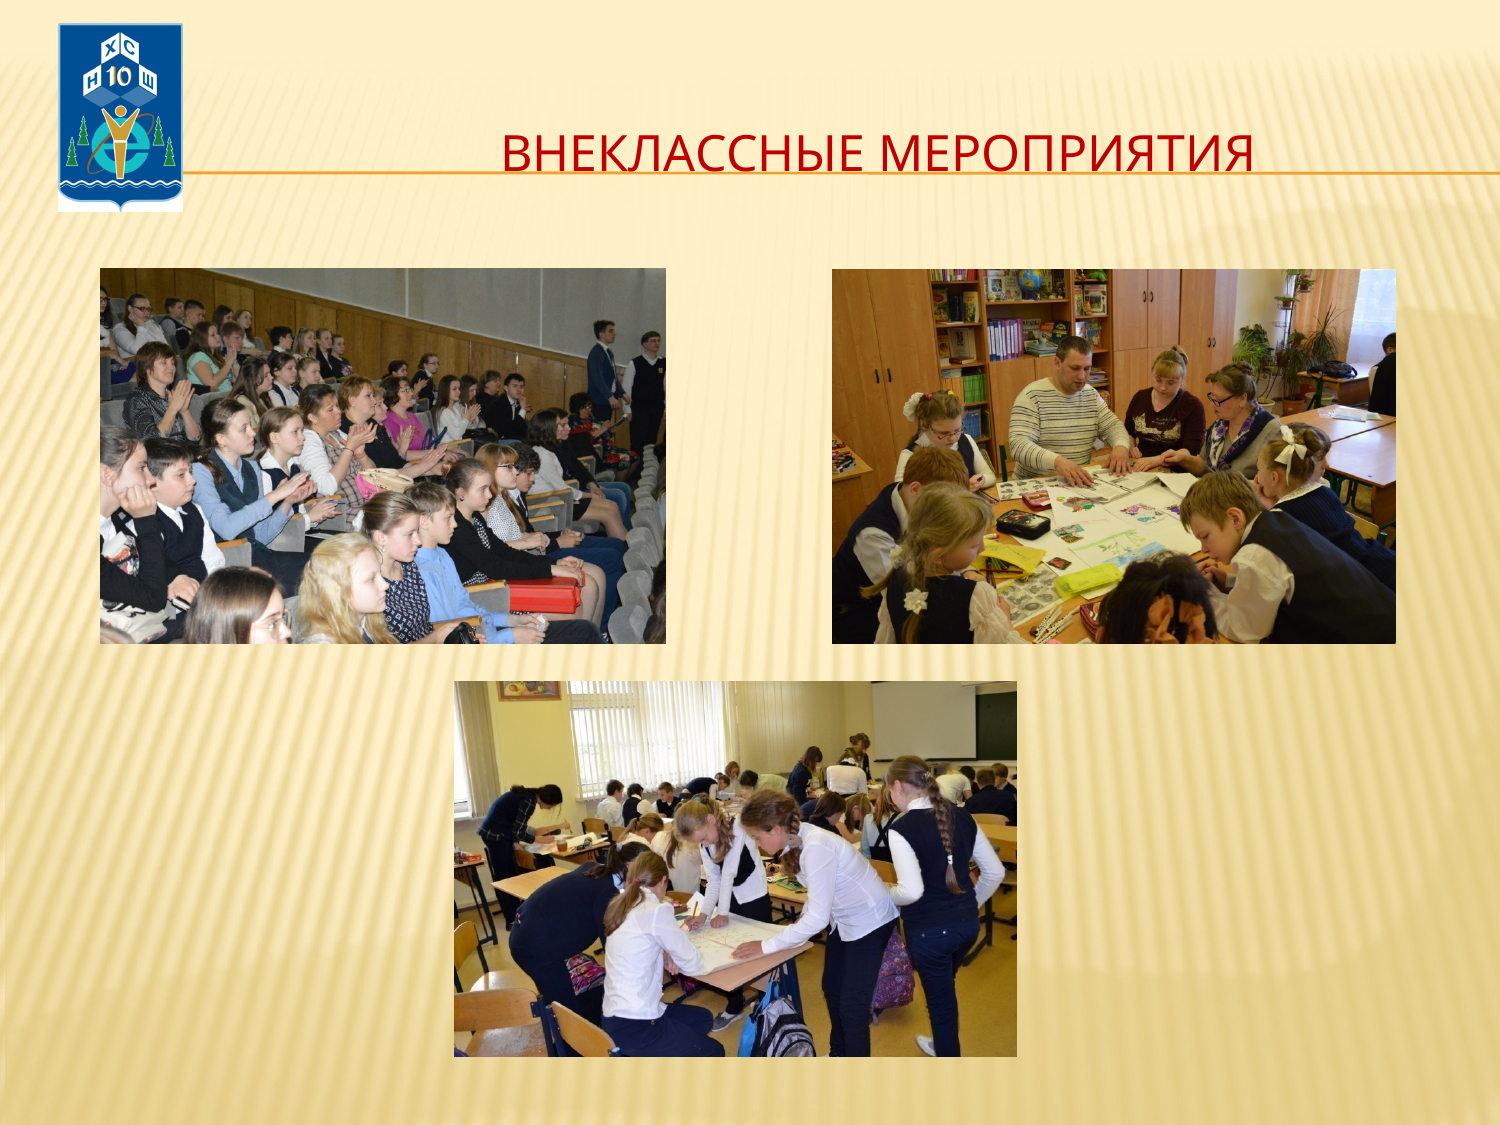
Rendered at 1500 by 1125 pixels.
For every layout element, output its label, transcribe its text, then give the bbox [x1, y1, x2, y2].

picture [100, 268, 666, 644]
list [454, 681, 1017, 1057]
title Внеклассные мероприятия [407, 70, 1475, 232]
picture [832, 269, 1396, 644]
picture [58, 23, 184, 212]
